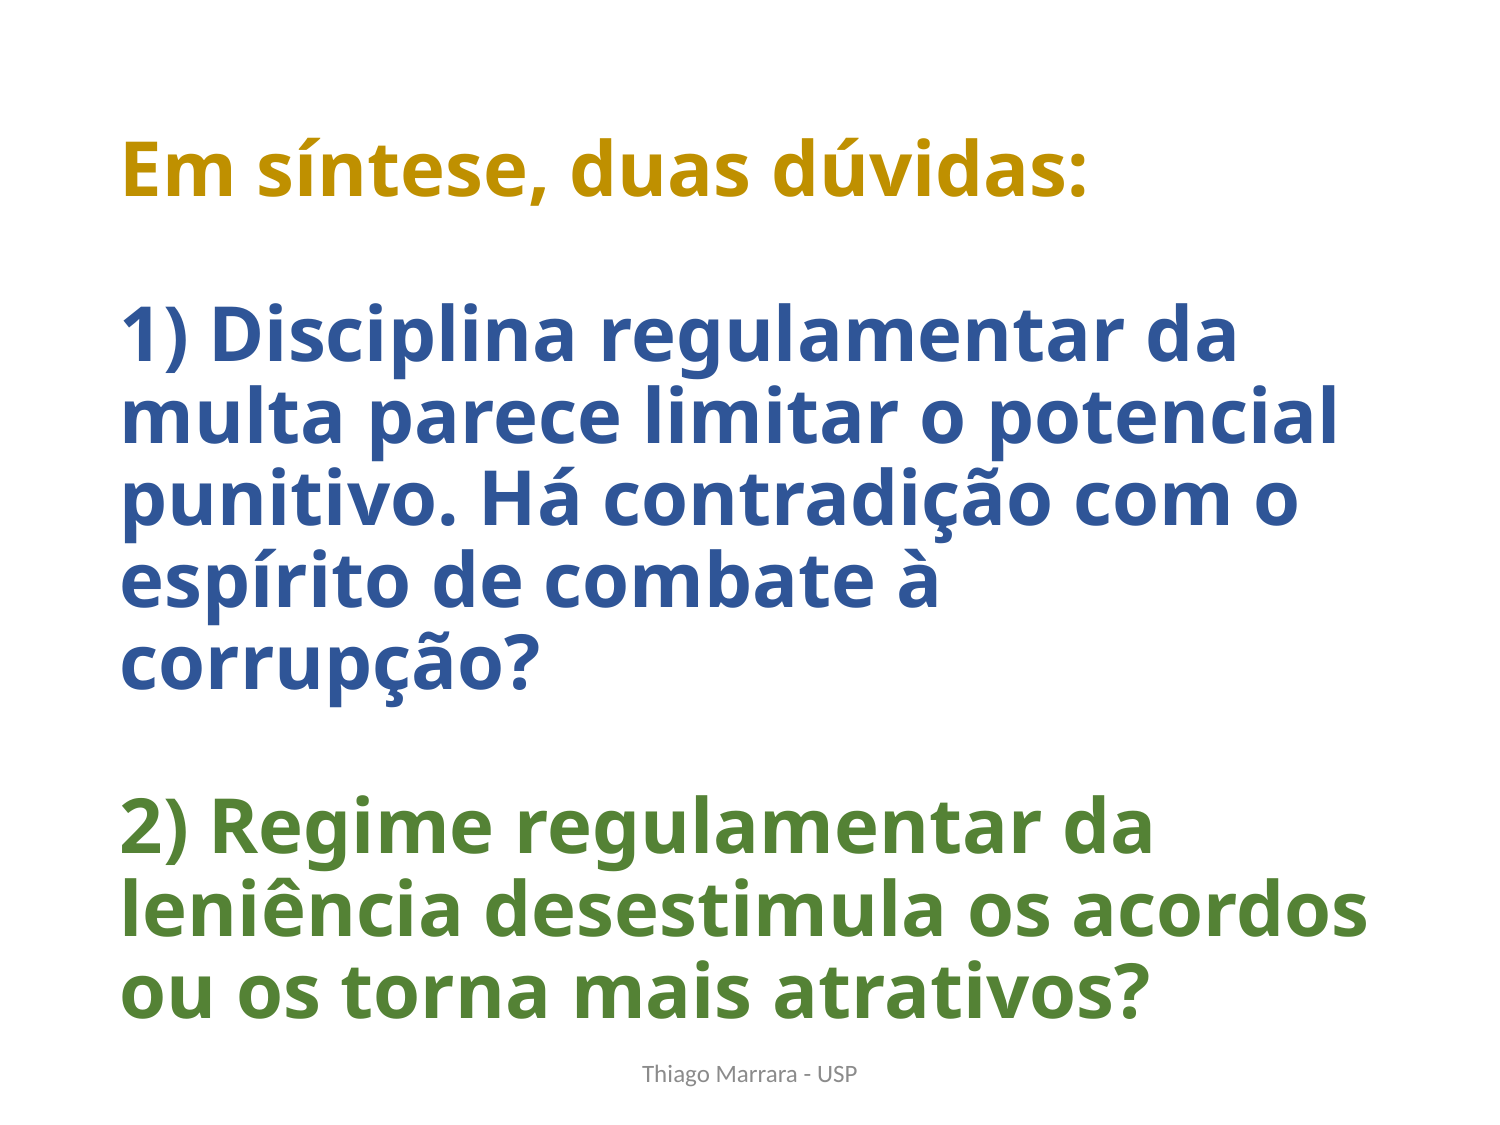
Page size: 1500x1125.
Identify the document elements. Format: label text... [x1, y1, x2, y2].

footer Thiago Marrara - USP [496, 1042, 1004, 1103]
title Em síntese, duas dúvidas: 1) Disciplina regulamentar da multa parece limitar o potencial punitivo. Há contradição com o espírito de combate à corrupção? 2) Regime regulamentar da leniência desestimula os acordos ou os torna mais atrativos? [104, 83, 1399, 1043]
